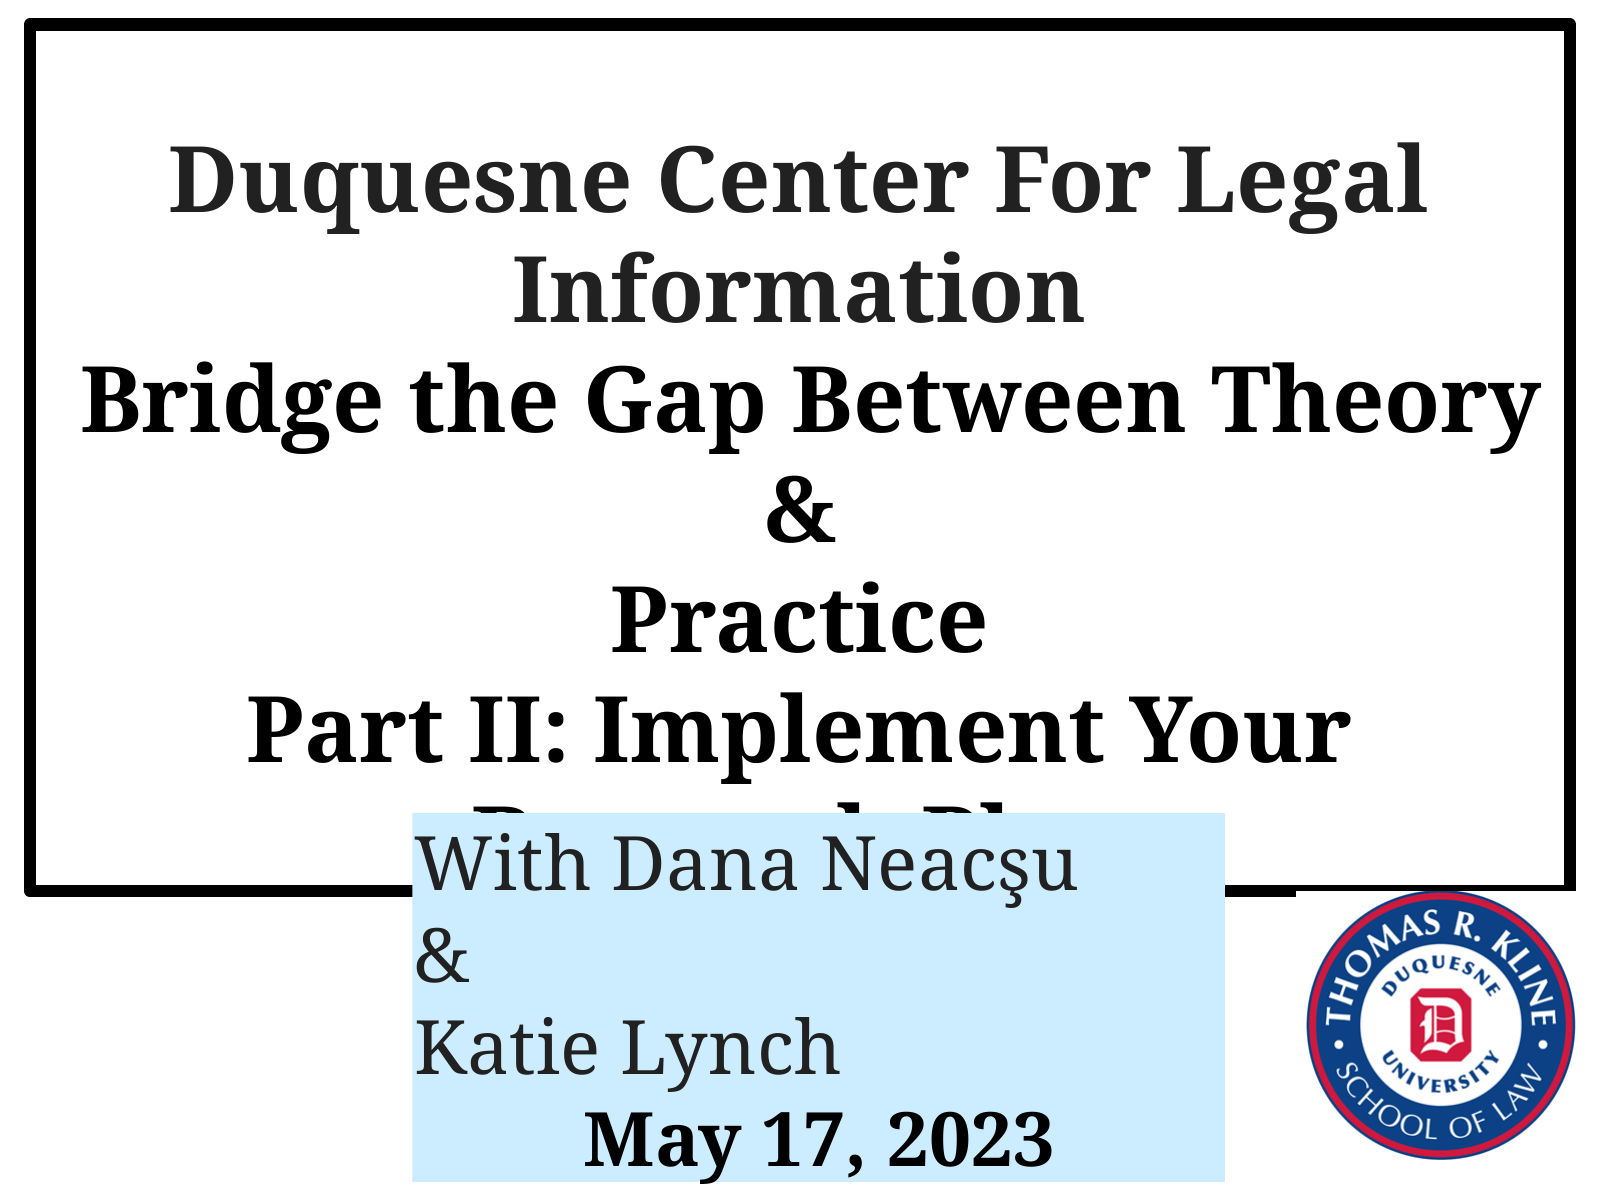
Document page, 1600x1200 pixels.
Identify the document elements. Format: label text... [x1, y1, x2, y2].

text_box With Dana Neacşu & Katie Lynch May 17, 2023 [412, 813, 1225, 1182]
picture [1296, 891, 1583, 1162]
text_box Duquesne Center For Legal Information Bridge the Gap Between Theory & Practice Part II: Implement Your Research Plan [30, 24, 1570, 892]
